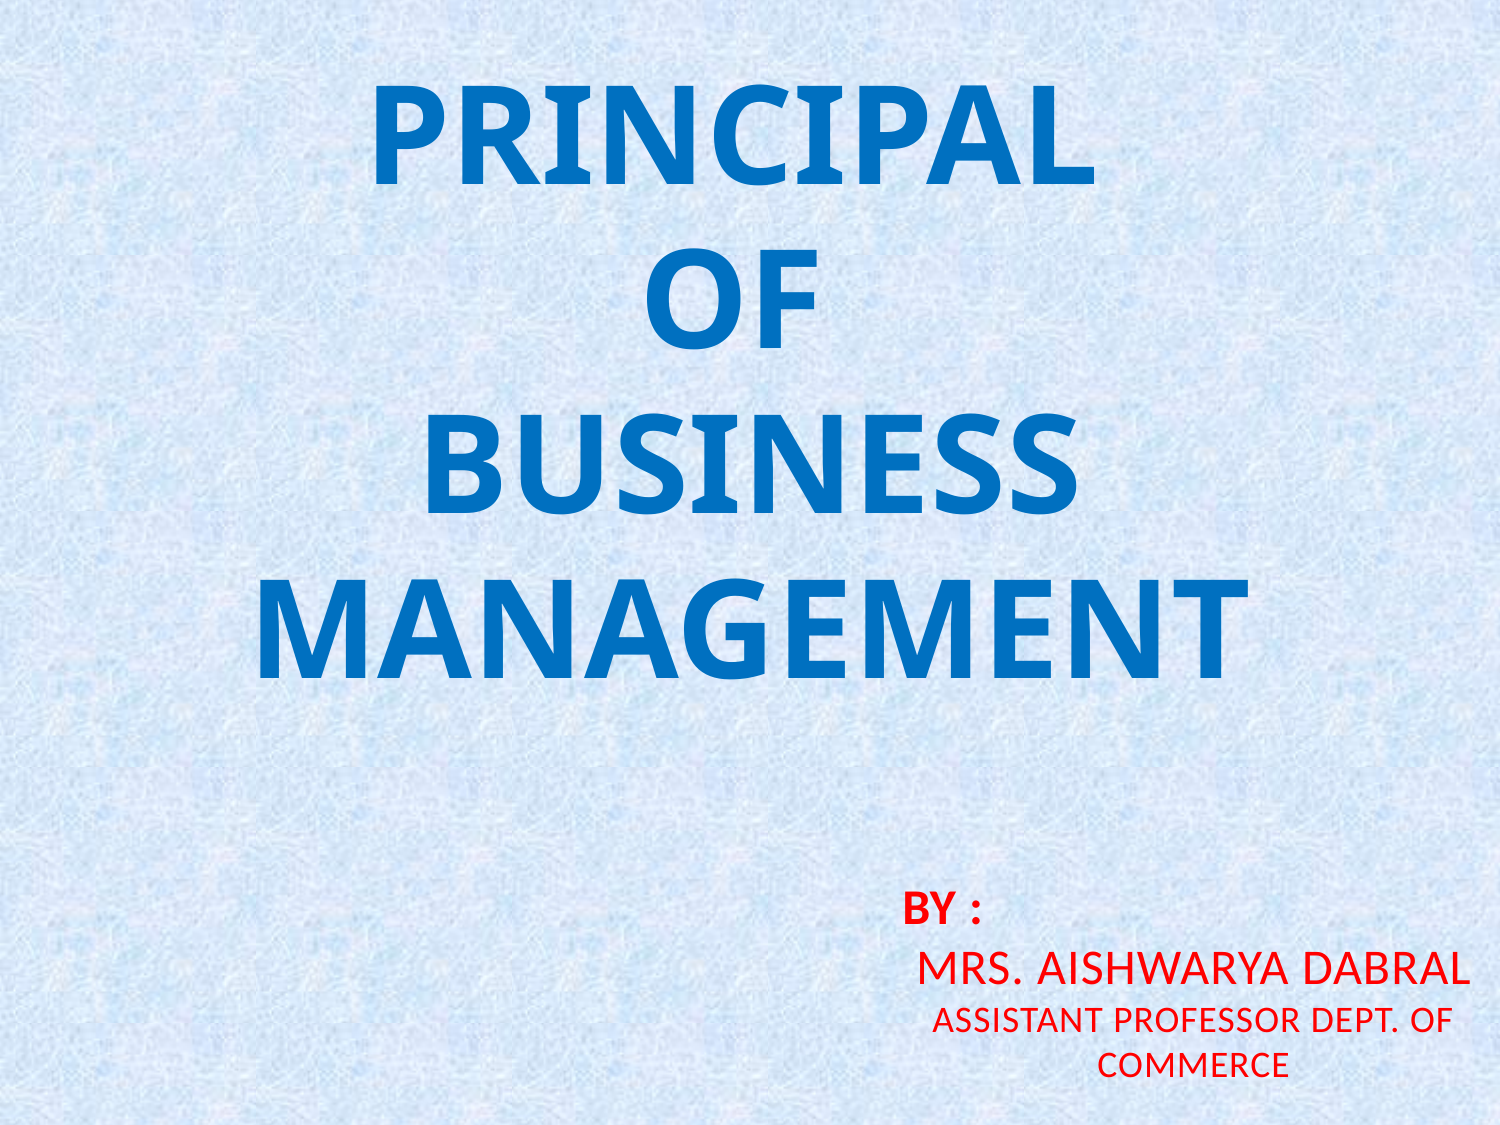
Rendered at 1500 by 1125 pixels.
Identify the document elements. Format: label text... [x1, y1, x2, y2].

text_box PRINCIPAL OF BUSINESS MANAGEMENT [37, 39, 1463, 714]
picture [0, 0, 1500, 1125]
text_box BY : MRS. AISHWARYA DABRAL ASSISTANT PROFESSOR DEPT. OF COMMERCE [887, 867, 1500, 1093]
